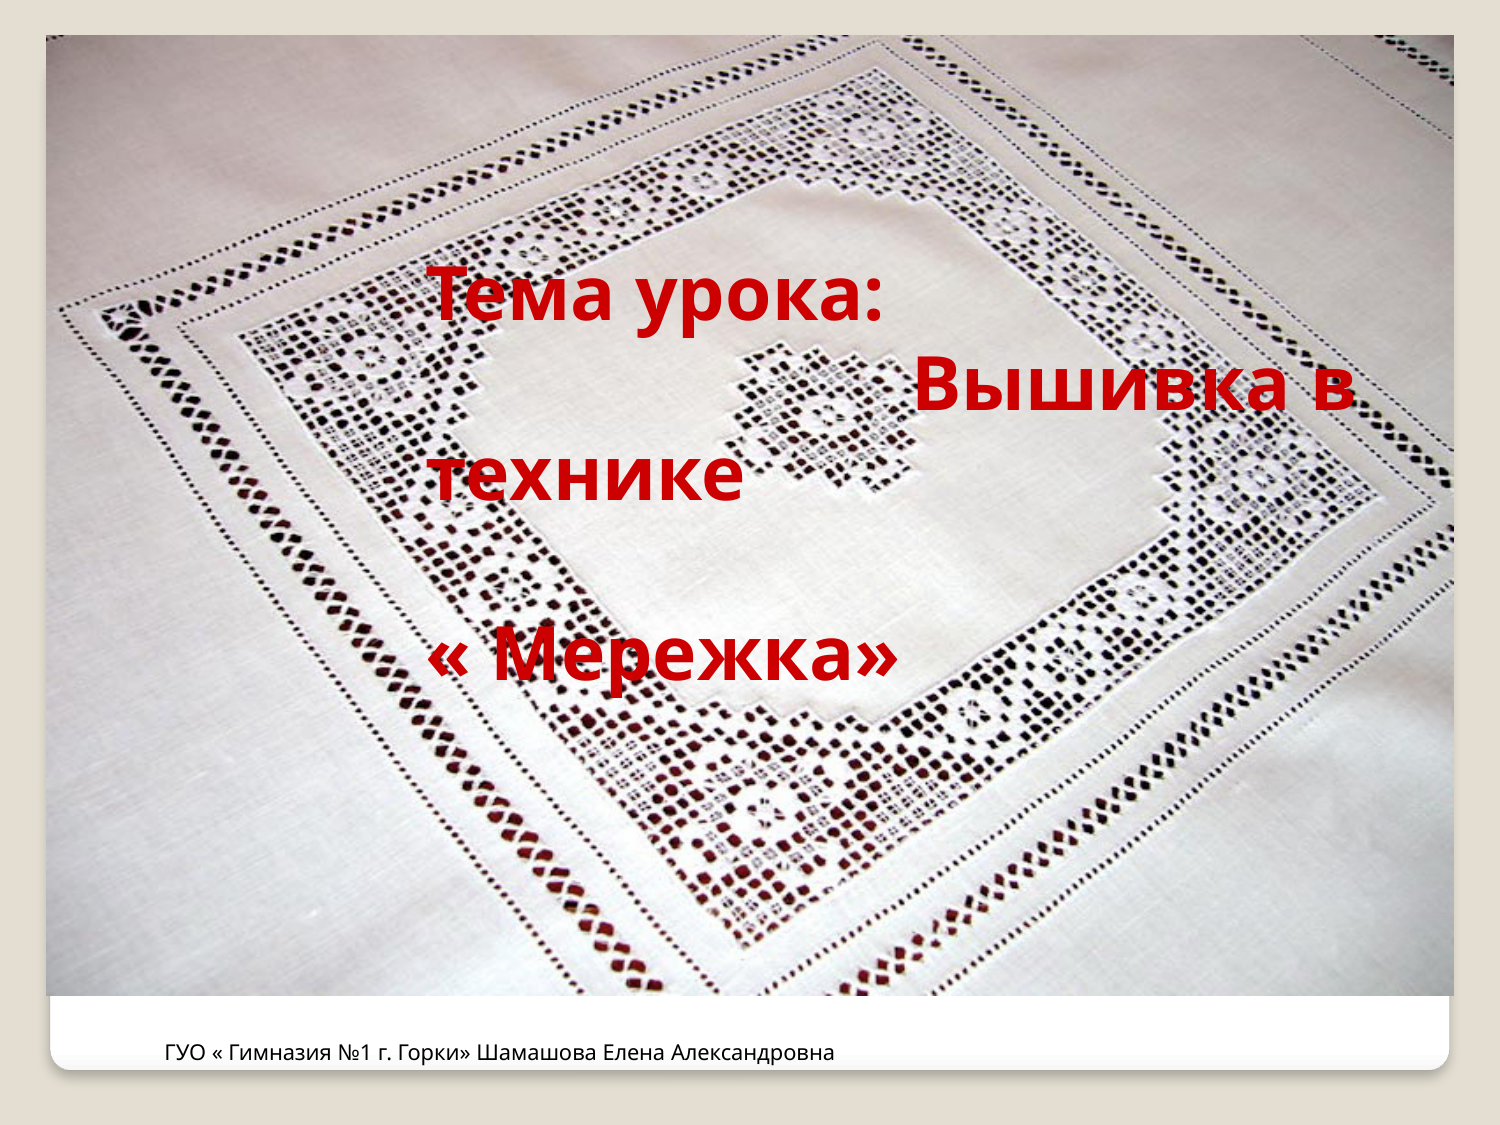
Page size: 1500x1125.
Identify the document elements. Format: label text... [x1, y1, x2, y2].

picture [46, 34, 1454, 997]
text_box ГУО « Гимназия №1 г. Горки» Шамашова Елена Александровна [149, 1031, 851, 1073]
